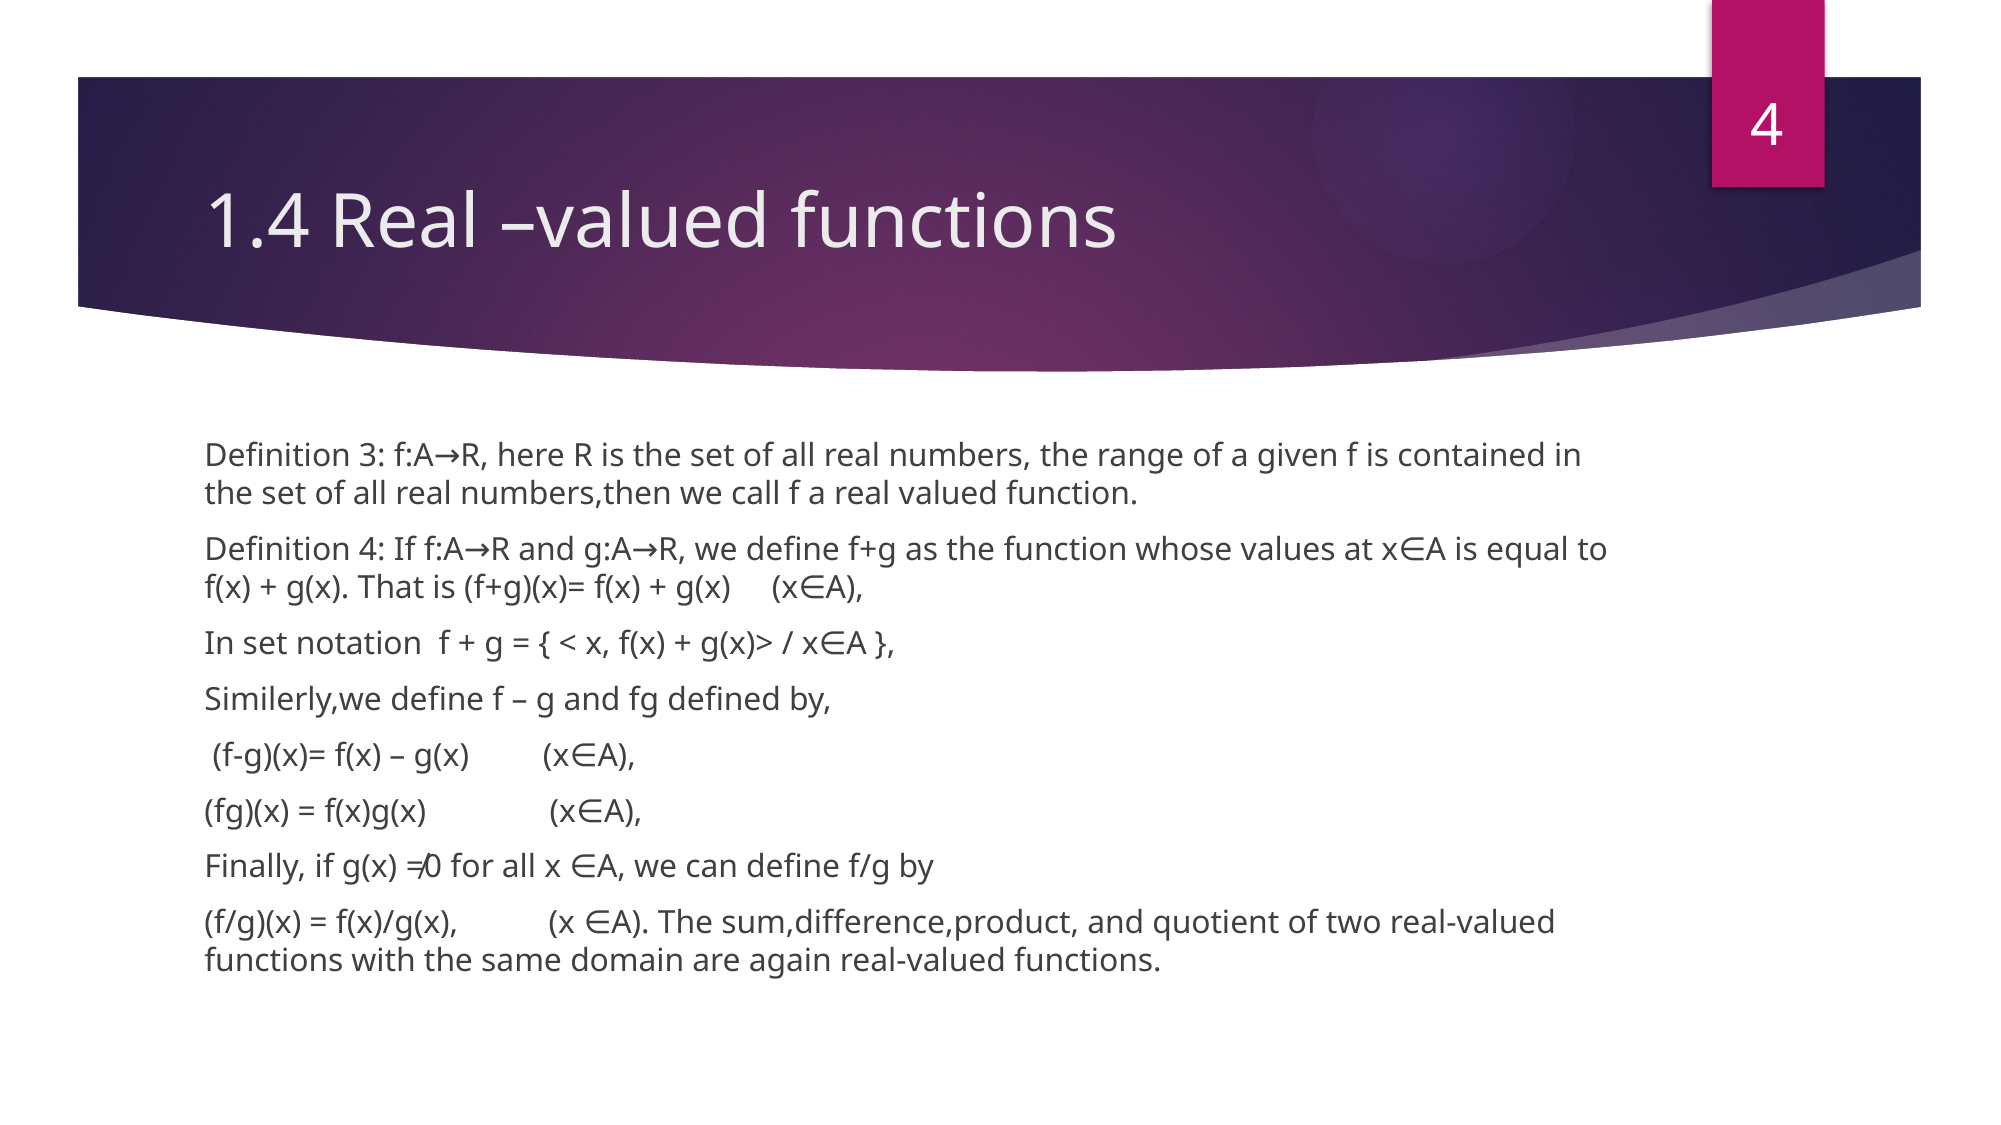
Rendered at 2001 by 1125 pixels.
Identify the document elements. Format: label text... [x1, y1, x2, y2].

list Definition 3: f:A→R, here R is the set of all real numbers, the range of a given f is contained in the set of all real numbers,then we call f a real valued function. Definition 4: If f:A→R and g:A→R, we define f+g as the function whose values at x∈A is equal to f(x) + g(x). That is (f+g)(x)= f(x) + g(x) (x∈A), In set notation f + g = { < x, f(x) + g(x)> / x∈A }, Similerly,we define f – g and fg defined by, (f-g)(x)= f(x) – g(x) (x∈A), (fg)(x) = f(x)g(x) (x∈A), Finally, if g(x) ≠0 for all x ∈A, we can define f/g by (f/g)(x) = f(x)/g(x), (x ∈A). The sum,difference,product, and quotient of two real-valued functions with the same domain are again real-valued functions. [189, 427, 1638, 988]
title 1.4 Real –valued functions [189, 159, 1627, 276]
slide_number 4 [1698, 48, 1836, 175]
